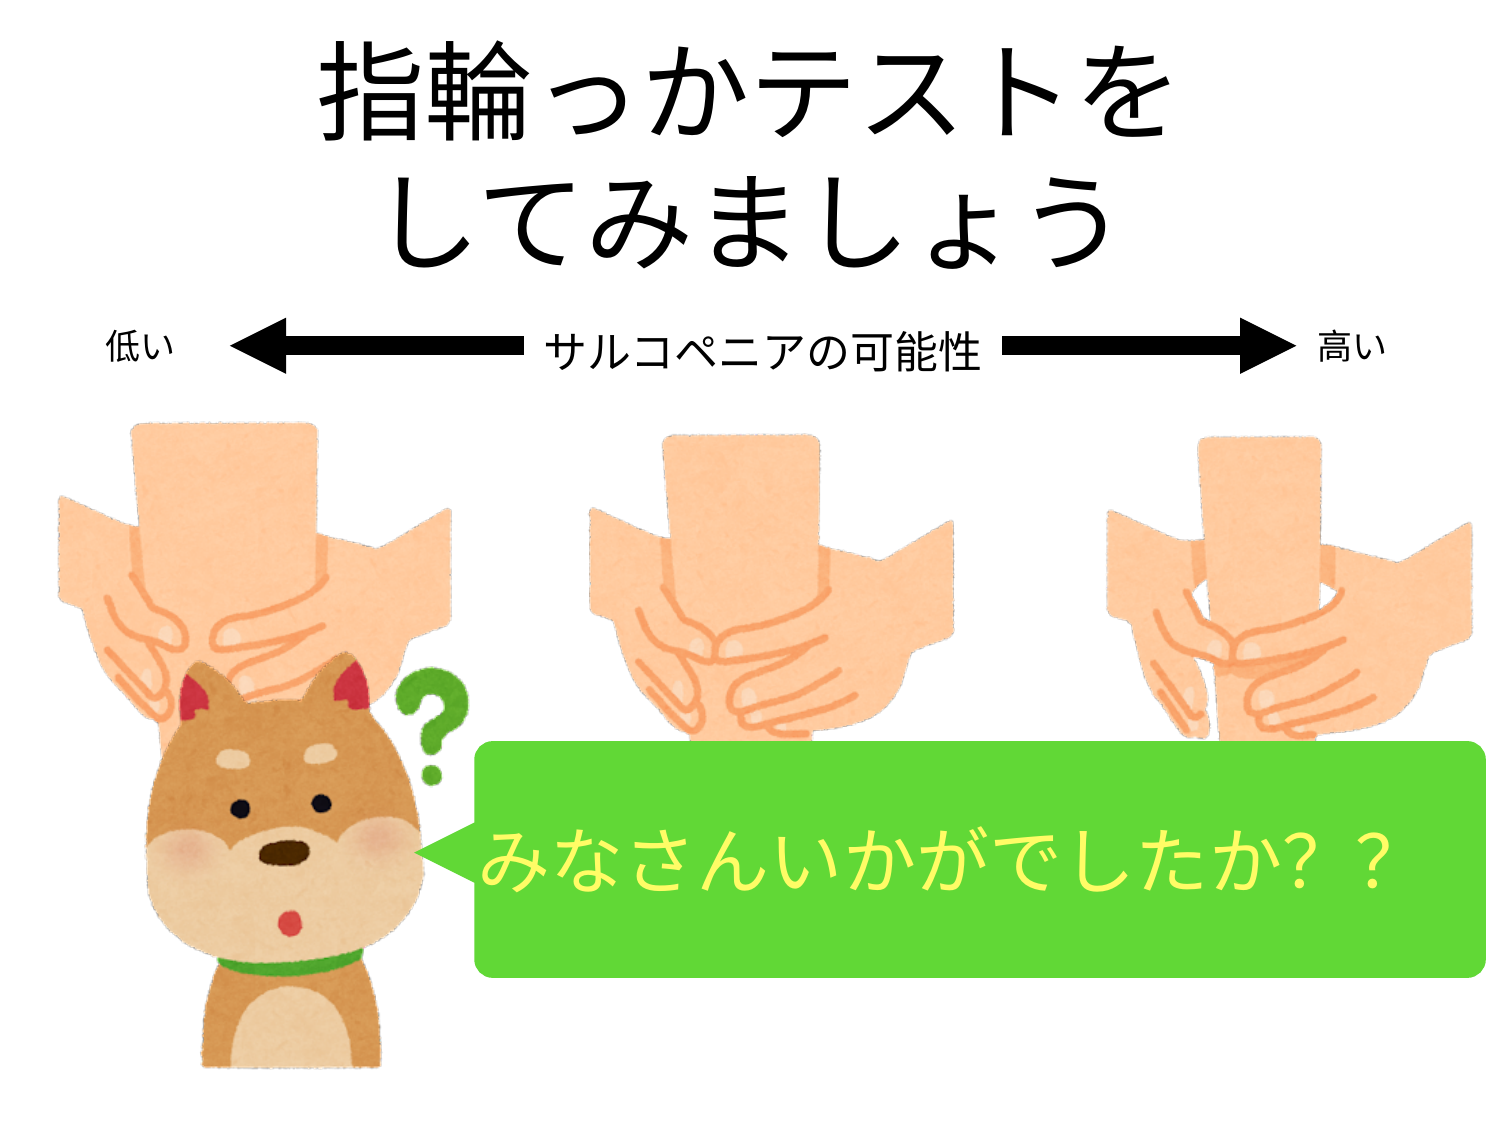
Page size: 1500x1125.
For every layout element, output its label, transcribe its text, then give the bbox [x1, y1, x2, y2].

text_box サルコペニアの可能性 [537, 318, 989, 383]
picture [1099, 425, 1483, 830]
picture [579, 423, 963, 828]
text_box [229, 339, 524, 352]
text_box みなさんいかがでしたか？？ [486, 746, 1481, 973]
text_box [1002, 339, 1297, 352]
text_box 高い [1311, 318, 1393, 373]
picture [49, 411, 486, 1080]
title 指輪っかテストを してみましょう [109, 28, 1391, 279]
text_box 低い [99, 318, 182, 373]
